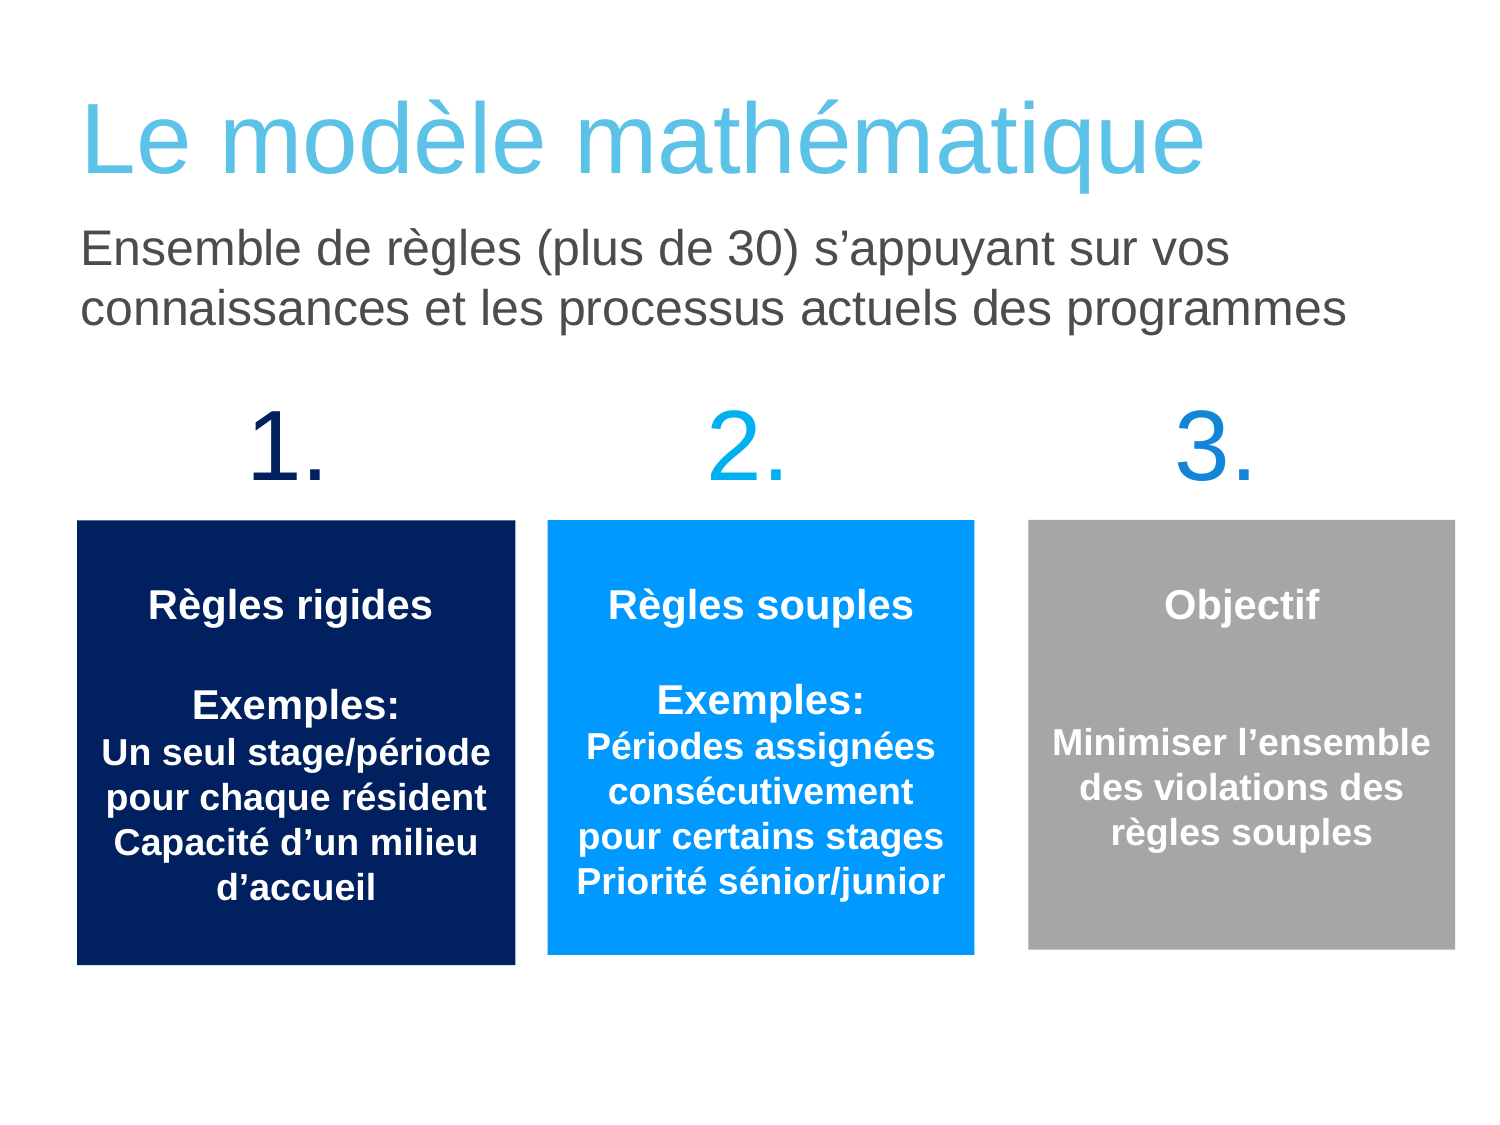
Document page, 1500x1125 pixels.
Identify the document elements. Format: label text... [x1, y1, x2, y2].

text_box 3. [1159, 373, 1273, 509]
text_box Règles rigides Exemples: Un seul stage/période pour chaque résident Capacité d’un milieu d’accueil [76, 519, 516, 966]
text_box Ensemble de règles (plus de 30) s’appuyant sur vos connaissances et les processus actuels des programmes [66, 208, 1459, 343]
text_box 2. [692, 373, 833, 509]
text_box [30, 28, 599, 196]
text_box Objectif Minimiser l’ensemble des violations des règles souples [1027, 519, 1456, 951]
text_box 1. [231, 373, 373, 509]
text_box Le modèle mathématique [66, 66, 1459, 202]
text_box Règles souples Exemples: Périodes assignées consécutivement pour certains stages Priorité sénior/junior [547, 519, 975, 956]
